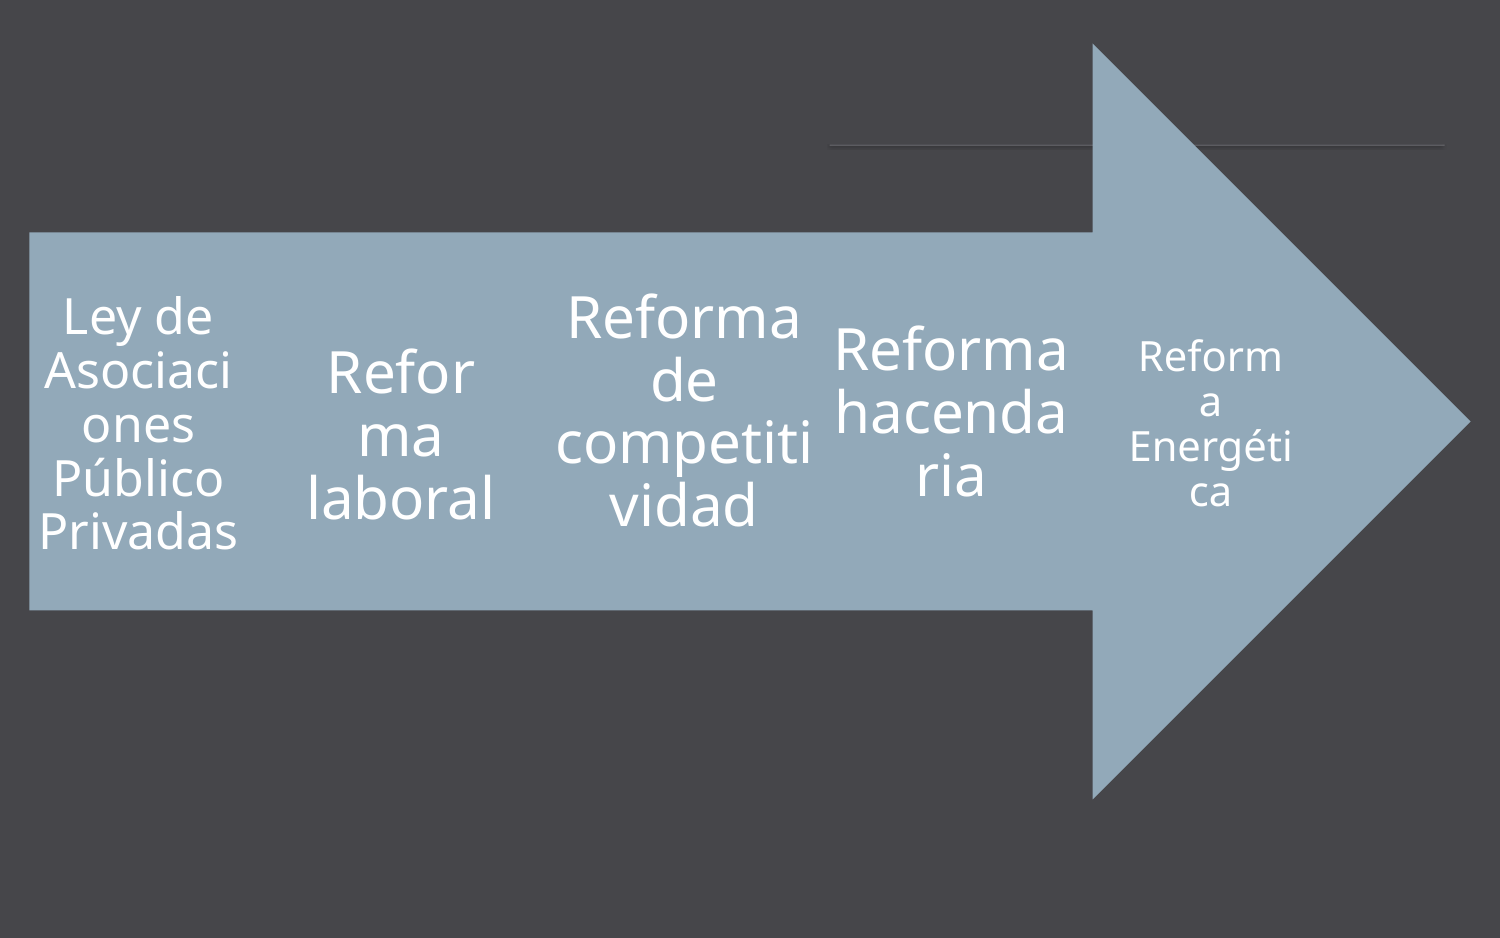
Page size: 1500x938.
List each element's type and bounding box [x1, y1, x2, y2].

text_box [29, 0, 1471, 938]
